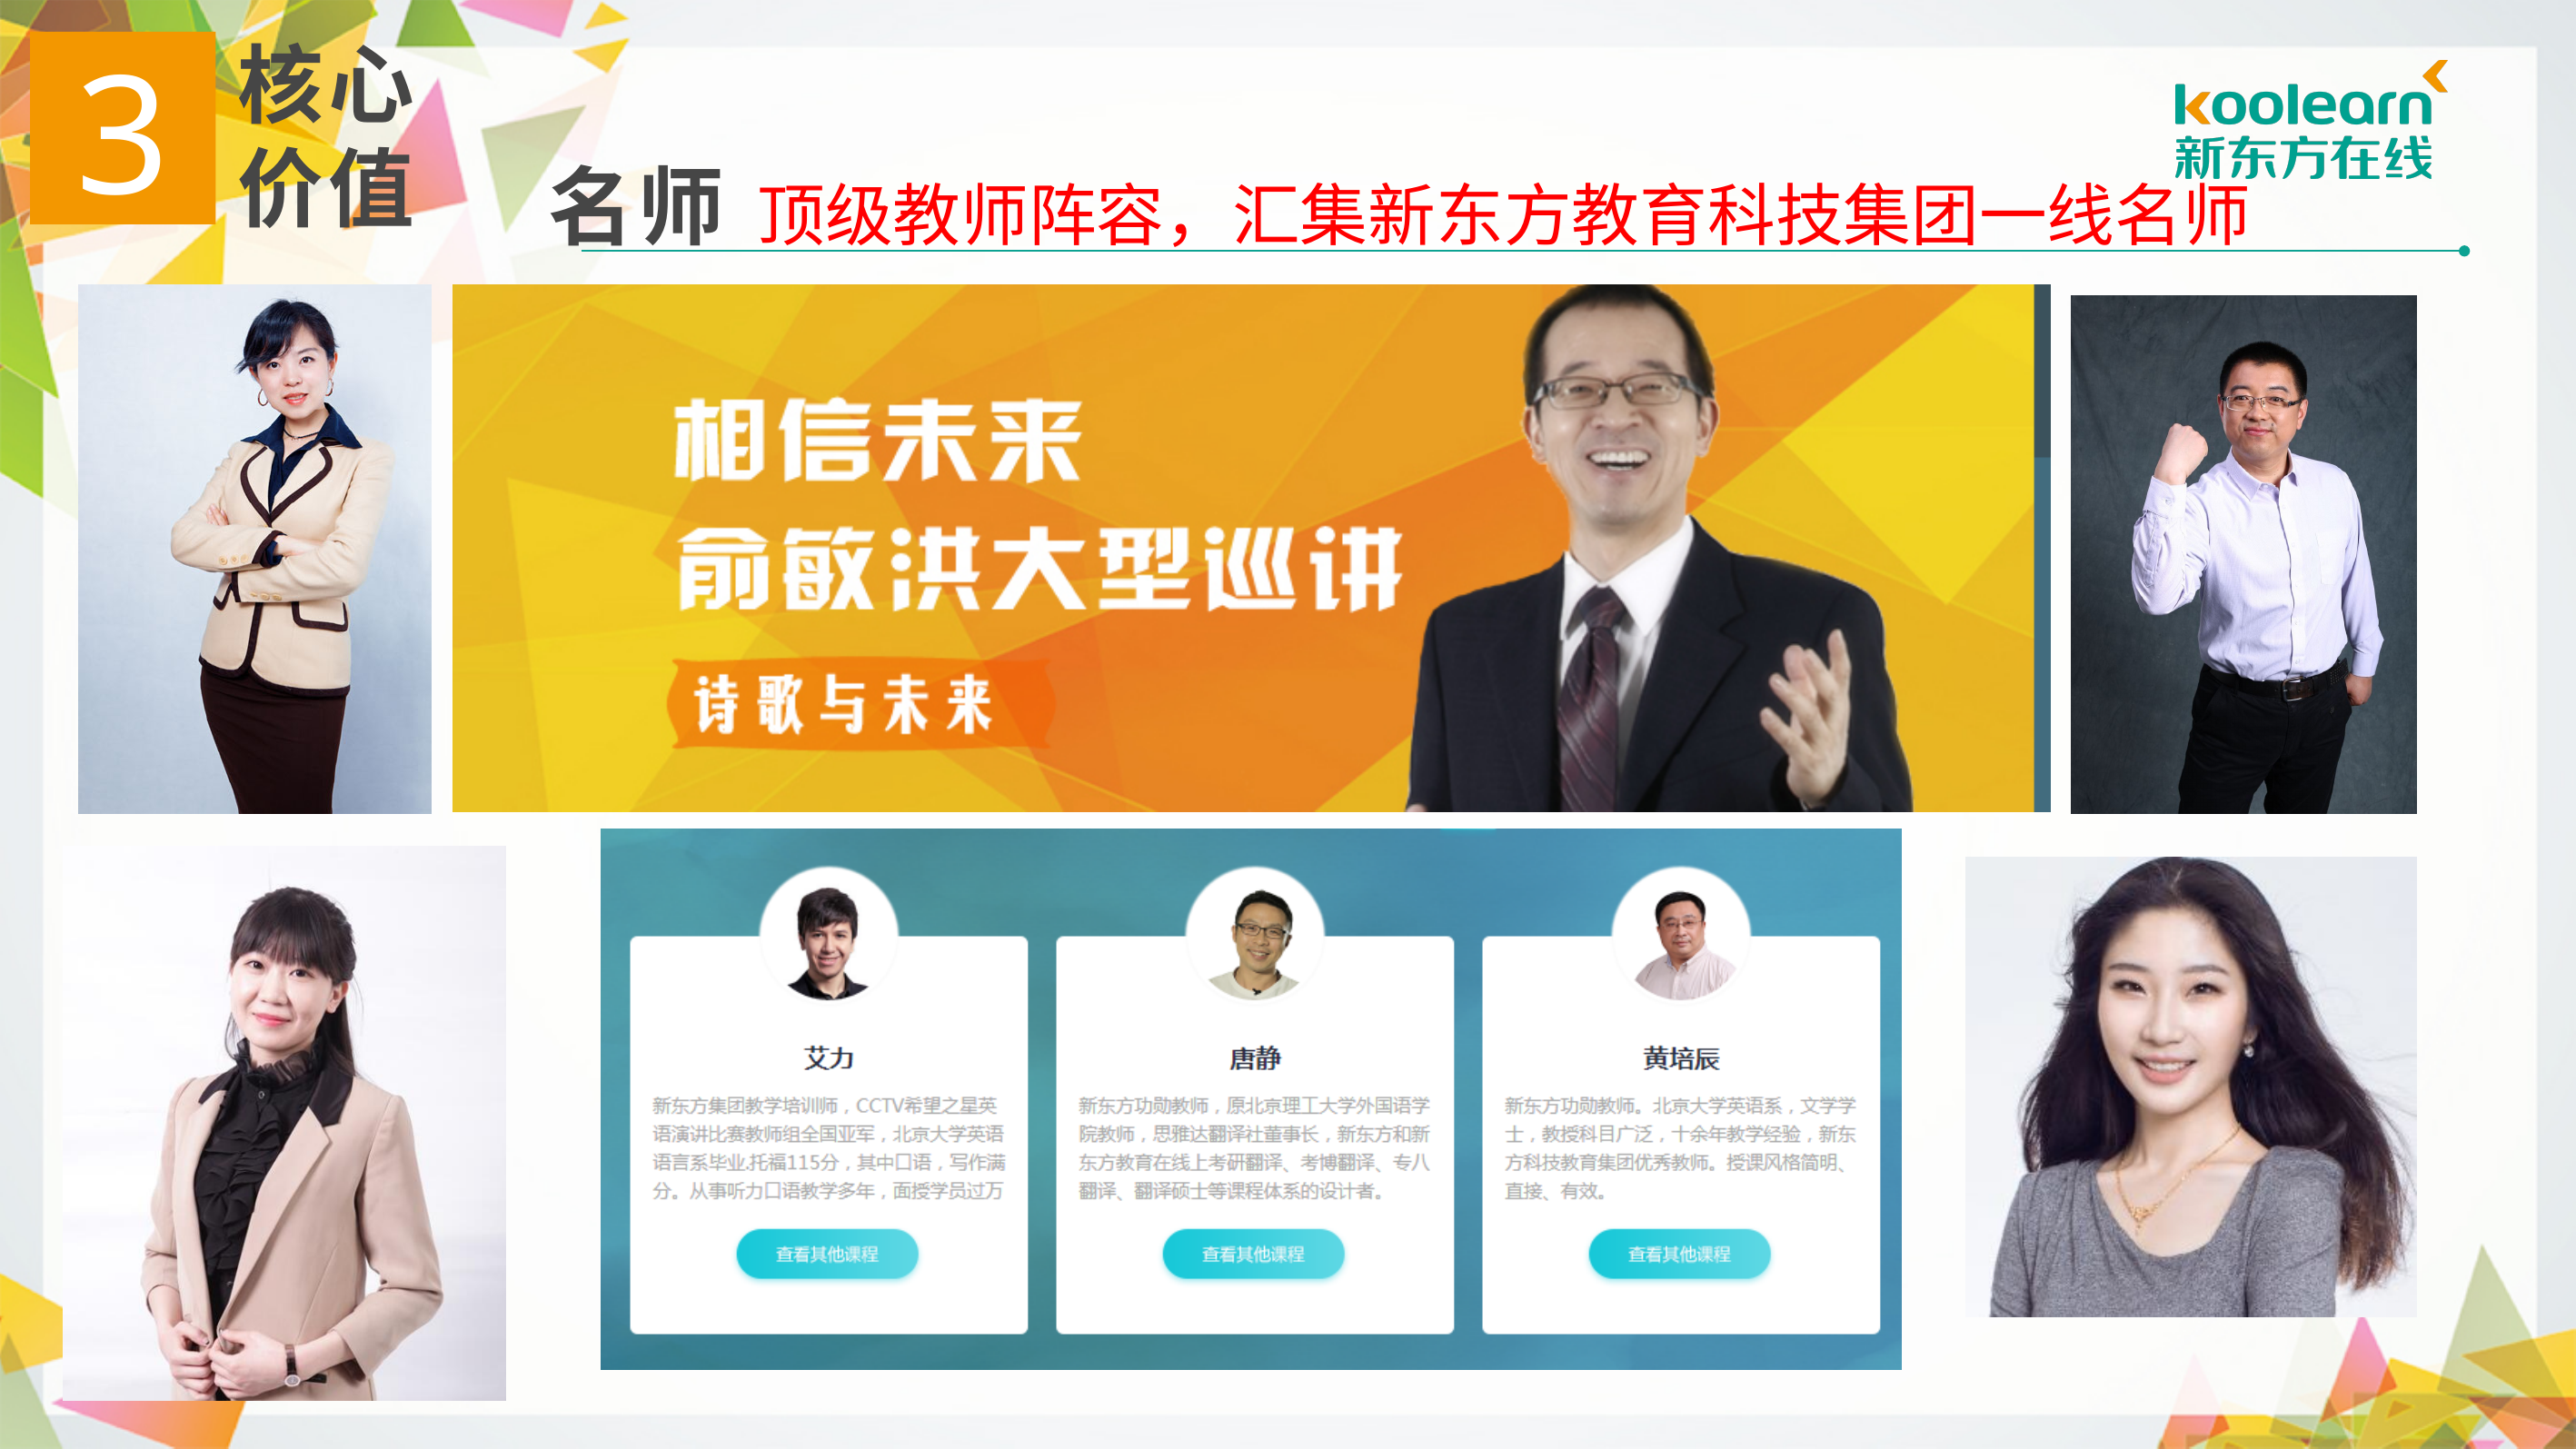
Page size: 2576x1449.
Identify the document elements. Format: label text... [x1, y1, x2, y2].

text_box 核心价值 [215, 20, 502, 249]
picture [0, 0, 2576, 1449]
text_box 顶级教师阵容，汇集新东方教育科技集团一线名师 [743, 165, 2576, 261]
text_box 名师 [526, 141, 1217, 267]
text_box 3 [28, 30, 215, 226]
